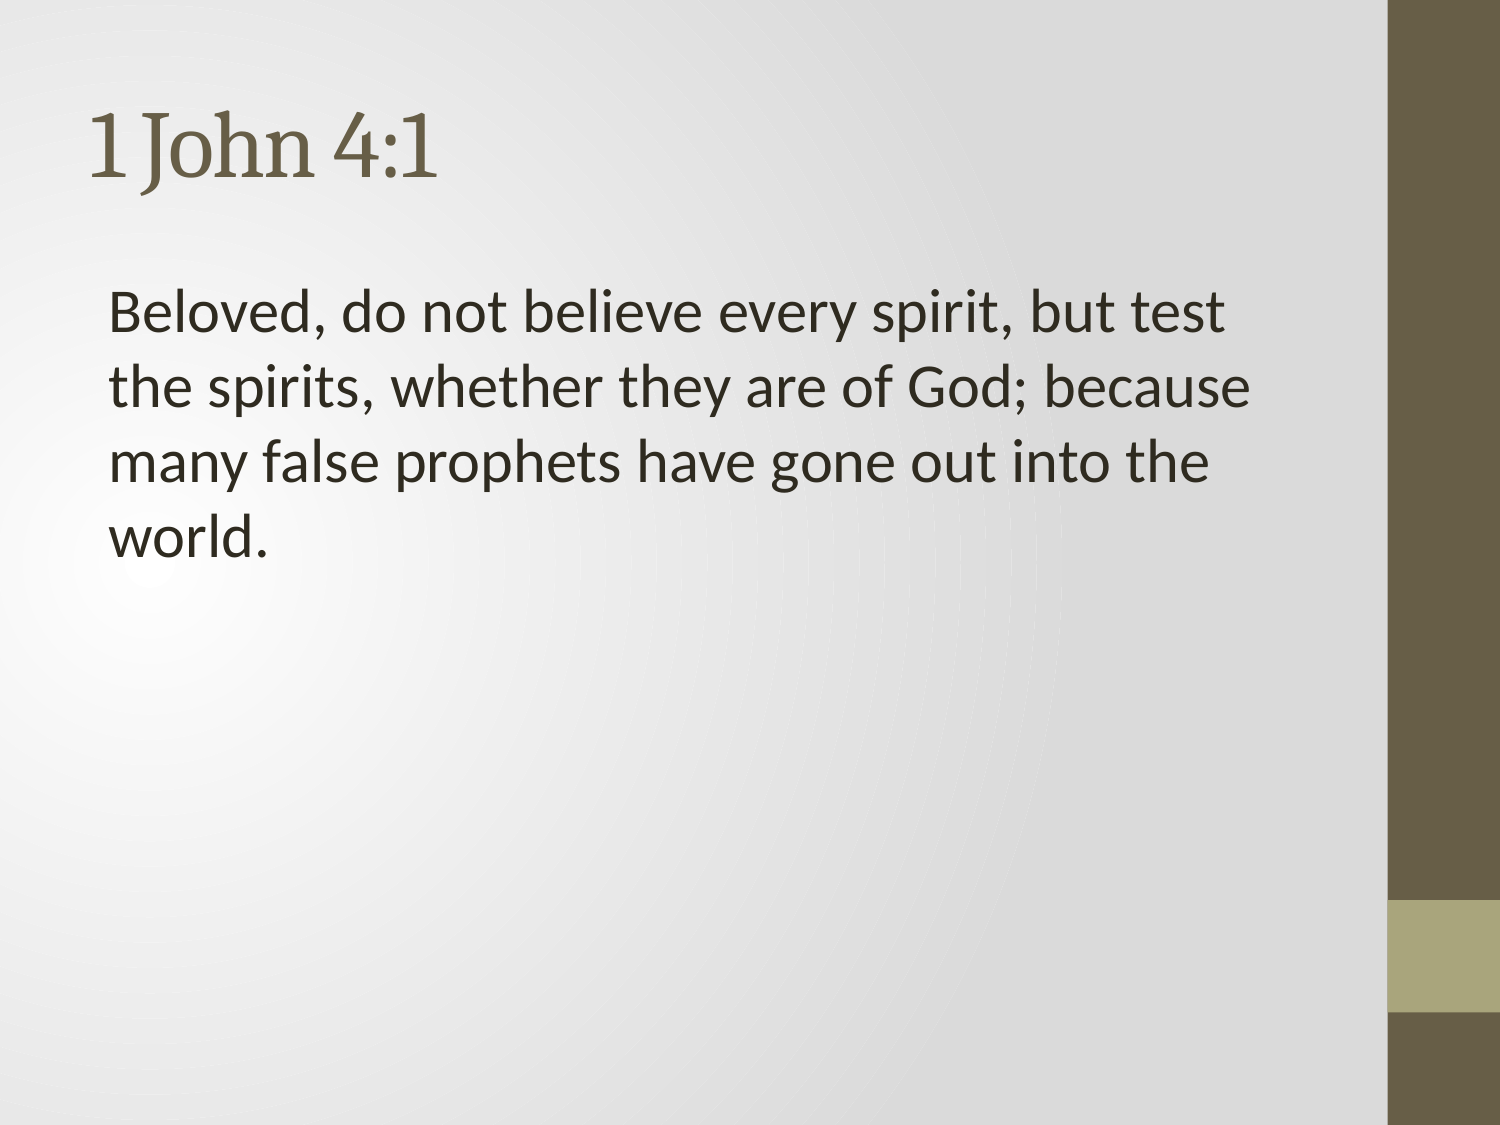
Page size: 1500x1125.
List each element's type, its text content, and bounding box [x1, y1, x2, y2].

title 1 John 4:1 [75, 45, 1325, 233]
list Beloved, do not believe every spirit, but test the spirits, whether they are of God; because many false prophets have gone out into the world. [75, 262, 1325, 650]
